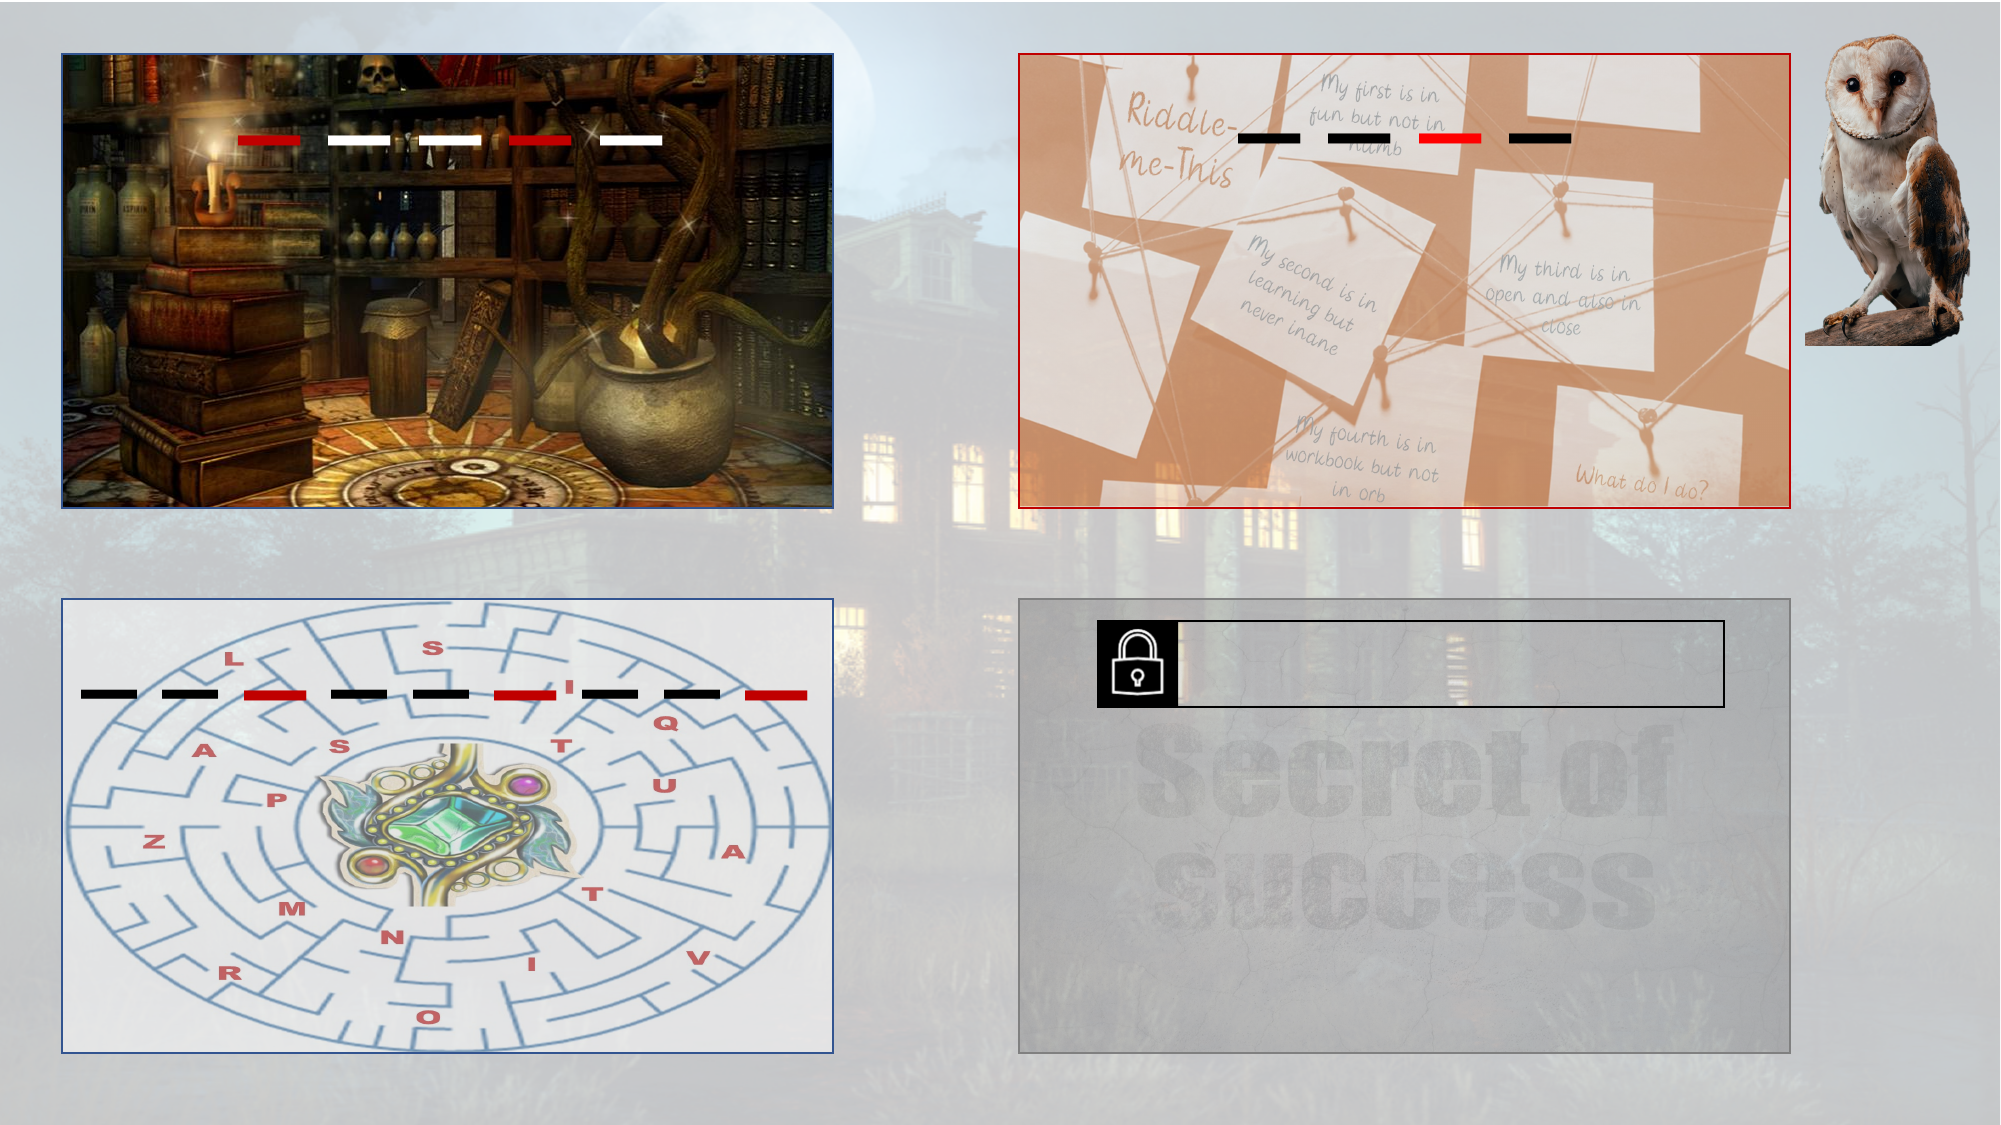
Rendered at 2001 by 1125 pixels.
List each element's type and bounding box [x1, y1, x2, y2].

picture [63, 55, 832, 507]
picture [1095, 620, 1725, 708]
picture [1796, 26, 2001, 346]
